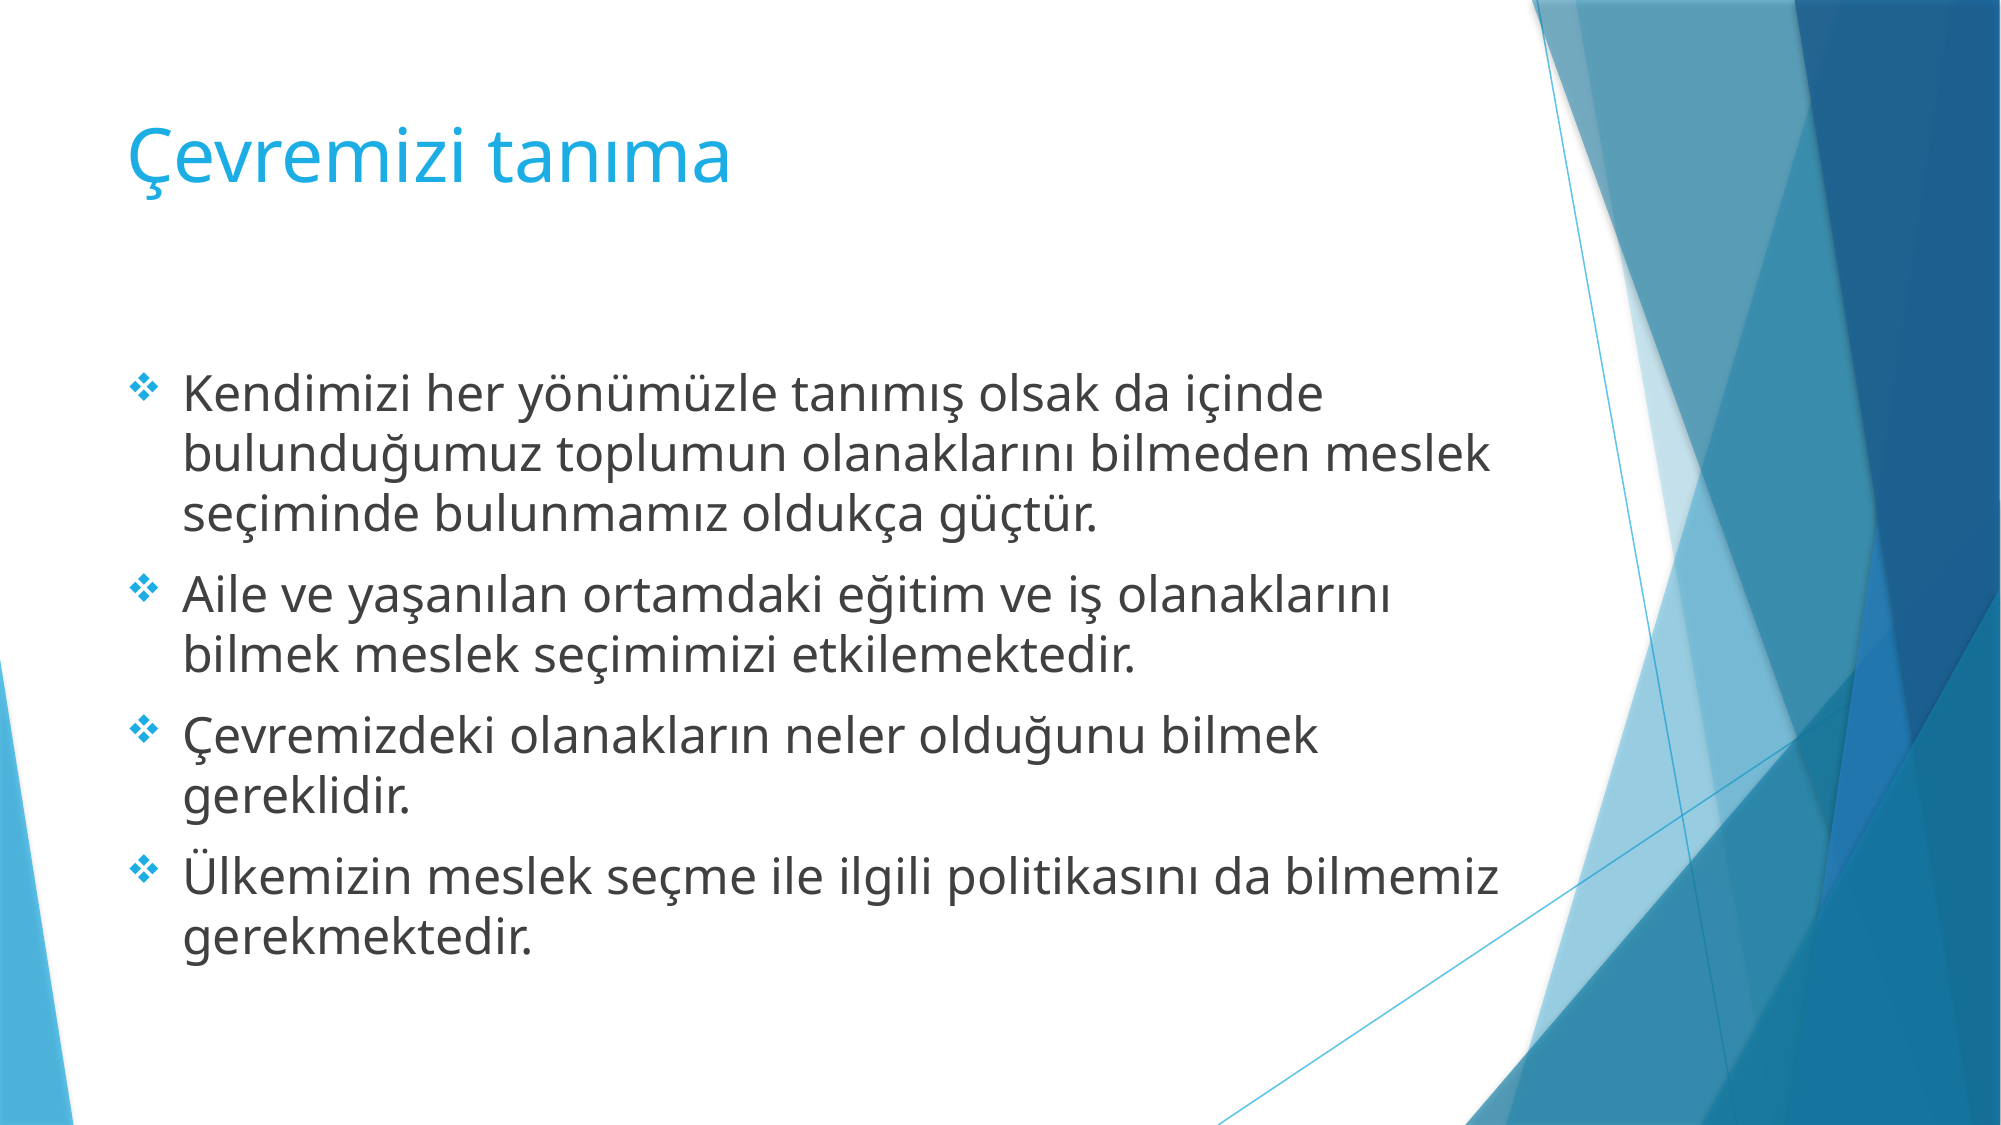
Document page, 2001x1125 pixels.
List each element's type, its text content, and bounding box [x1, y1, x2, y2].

list Kendimizi her yönümüzle tanımış olsak da içinde bulunduğumuz toplumun olanaklarını bilmeden meslek seçiminde bulunmamız oldukça güçtür. Aile ve yaşanılan ortamdaki eğitim ve iş olanaklarını bilmek meslek seçimimizi etkilemektedir. Çevremizdeki olanakların neler olduğunu bilmek gereklidir. Ülkemizin meslek seçme ile ilgili politikasını da bilmemiz gerekmektedir. [111, 354, 1522, 992]
title Çevremizi tanıma [111, 99, 1522, 317]
